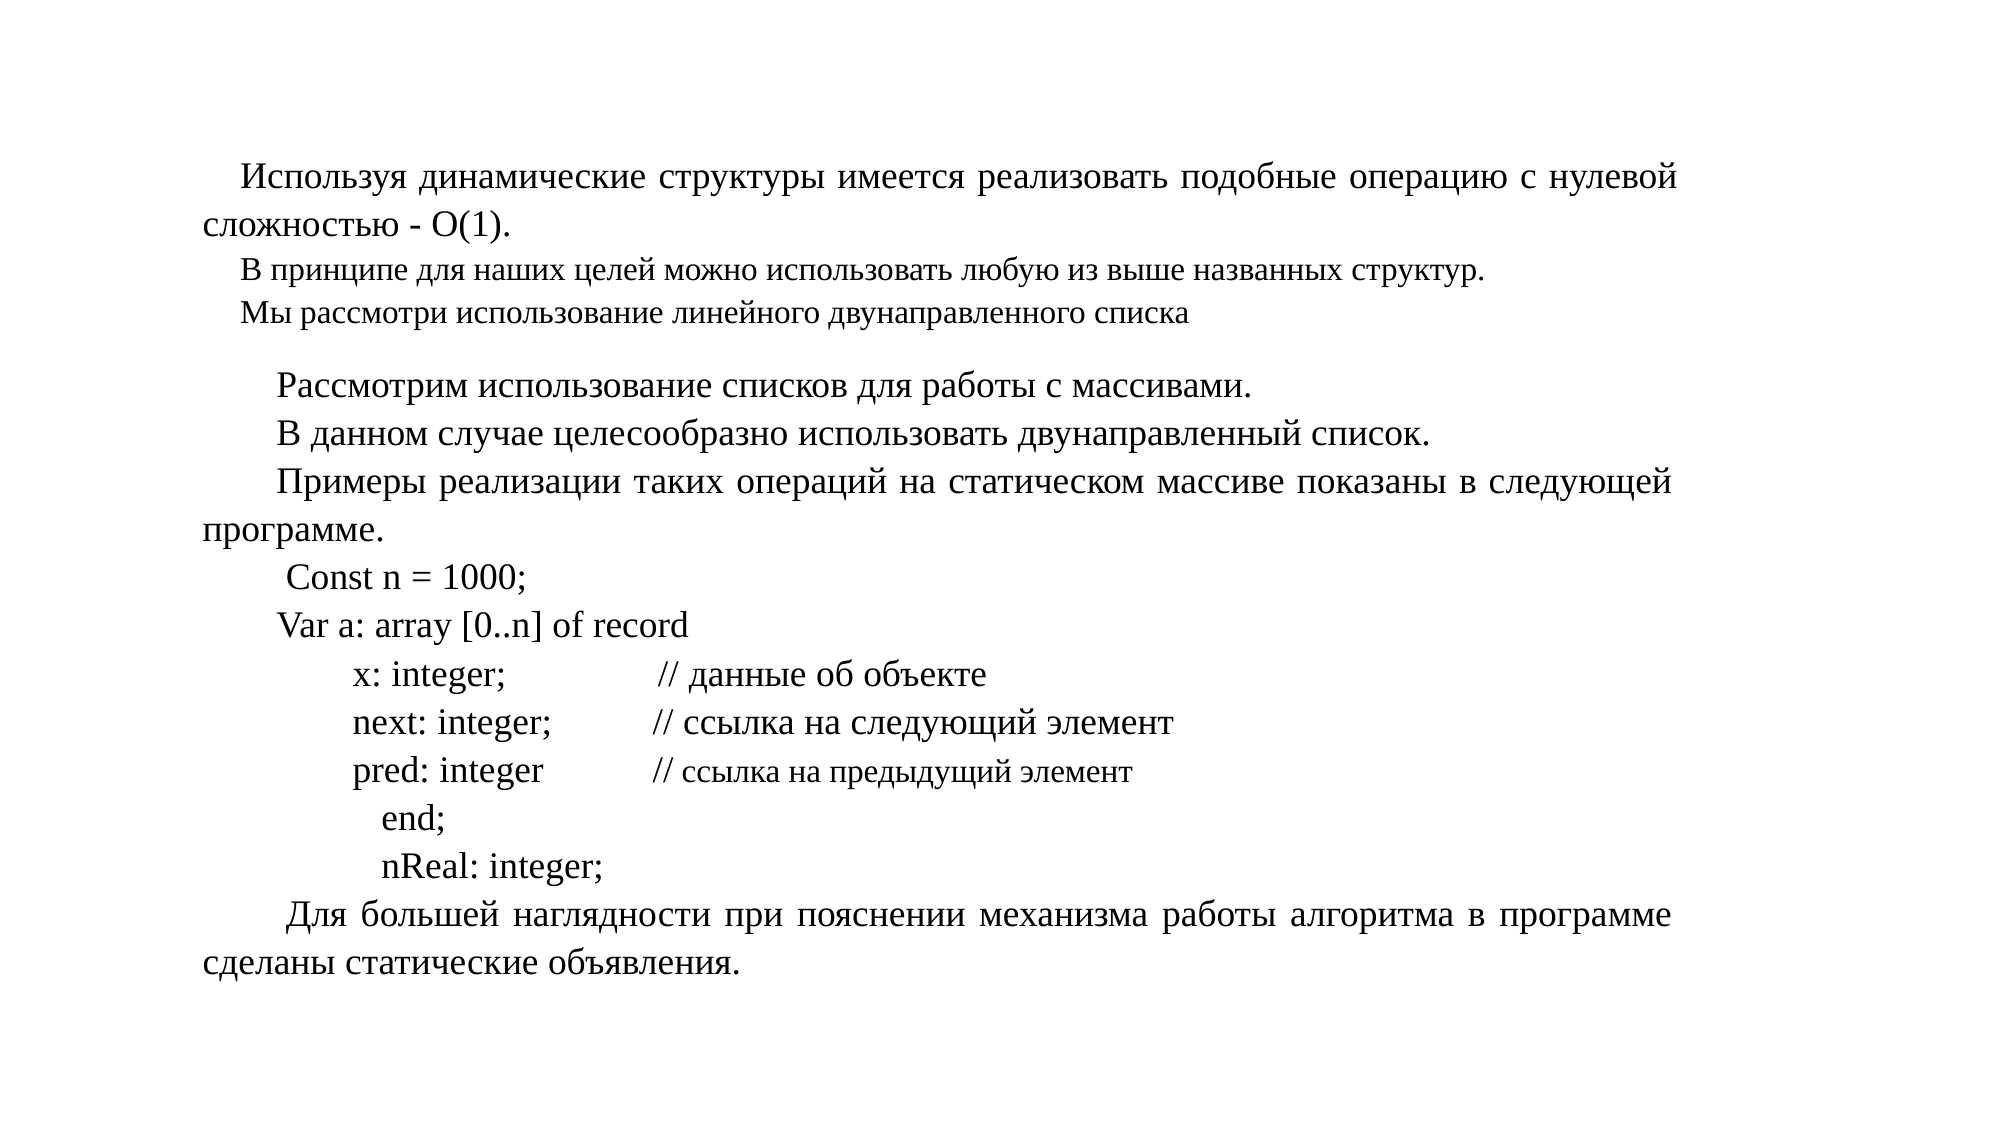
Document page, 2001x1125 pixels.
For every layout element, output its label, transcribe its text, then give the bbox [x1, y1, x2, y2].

text_box Рассмотрим использование списков для работы с массивами. В данном случае целесообразно использовать двунаправленный список. Примеры реализации таких операций на статическом массиве показаны в следующей программе. Const n = 1000; Var a: array [0..n] of record x: integer; // данные об объекте next: integer; // ссылка на следующий элемент pred: integer // ссылка на предыдущий элемент end; nReal: integer; Для большей наглядности при пояснении механизма работы алгоритма в программе сделаны статические объявления. [187, 349, 1689, 990]
text_box Используя динамические структуры имеется реализовать подобные операцию с нулевой сложностью - O(1). В принципе для наших целей можно использовать любую из выше названных структур. Мы рассмотри использование линейного двунаправленного списка [187, 140, 1694, 337]
